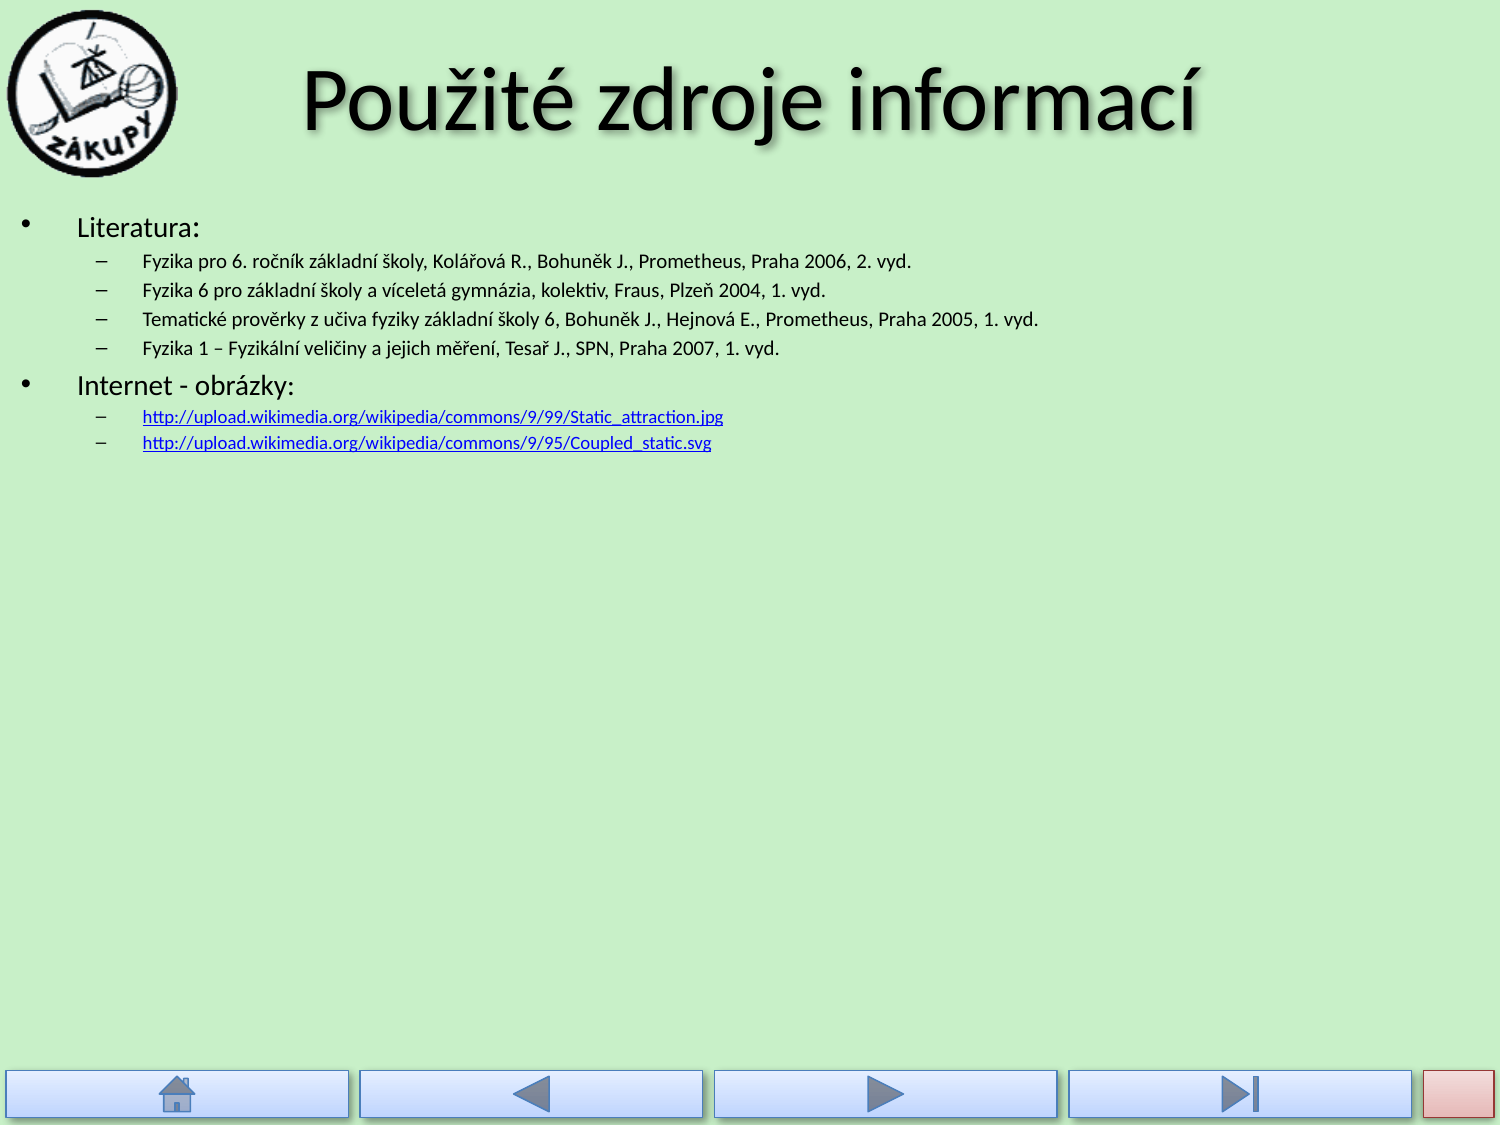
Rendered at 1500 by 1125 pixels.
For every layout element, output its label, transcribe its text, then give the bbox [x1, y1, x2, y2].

list Literatura: Fyzika pro 6. ročník základní školy, Kolářová R., Bohuněk J., Prometheus, Praha 2006, 2. vyd. Fyzika 6 pro základní školy a víceletá gymnázia, kolektiv, Fraus, Plzeň 2004, 1. vyd. Tematické prověrky z učiva fyziky základní školy 6, Bohuněk J., Hejnová E., Prometheus, Praha 2005, 1. vyd. Fyzika 1 – Fyzikální veličiny a jejich měření, Tesař J., SPN, Praha 2007, 1. vyd. Internet - obrázky: http://upload.wikimedia.org/wikipedia/commons/9/99/Static_attraction.jpg http://upload.wikimedia.org/wikipedia/commons/9/95/Coupled_static.svg [5, 196, 1495, 1000]
title Použité zdroje informací [5, 7, 1495, 181]
